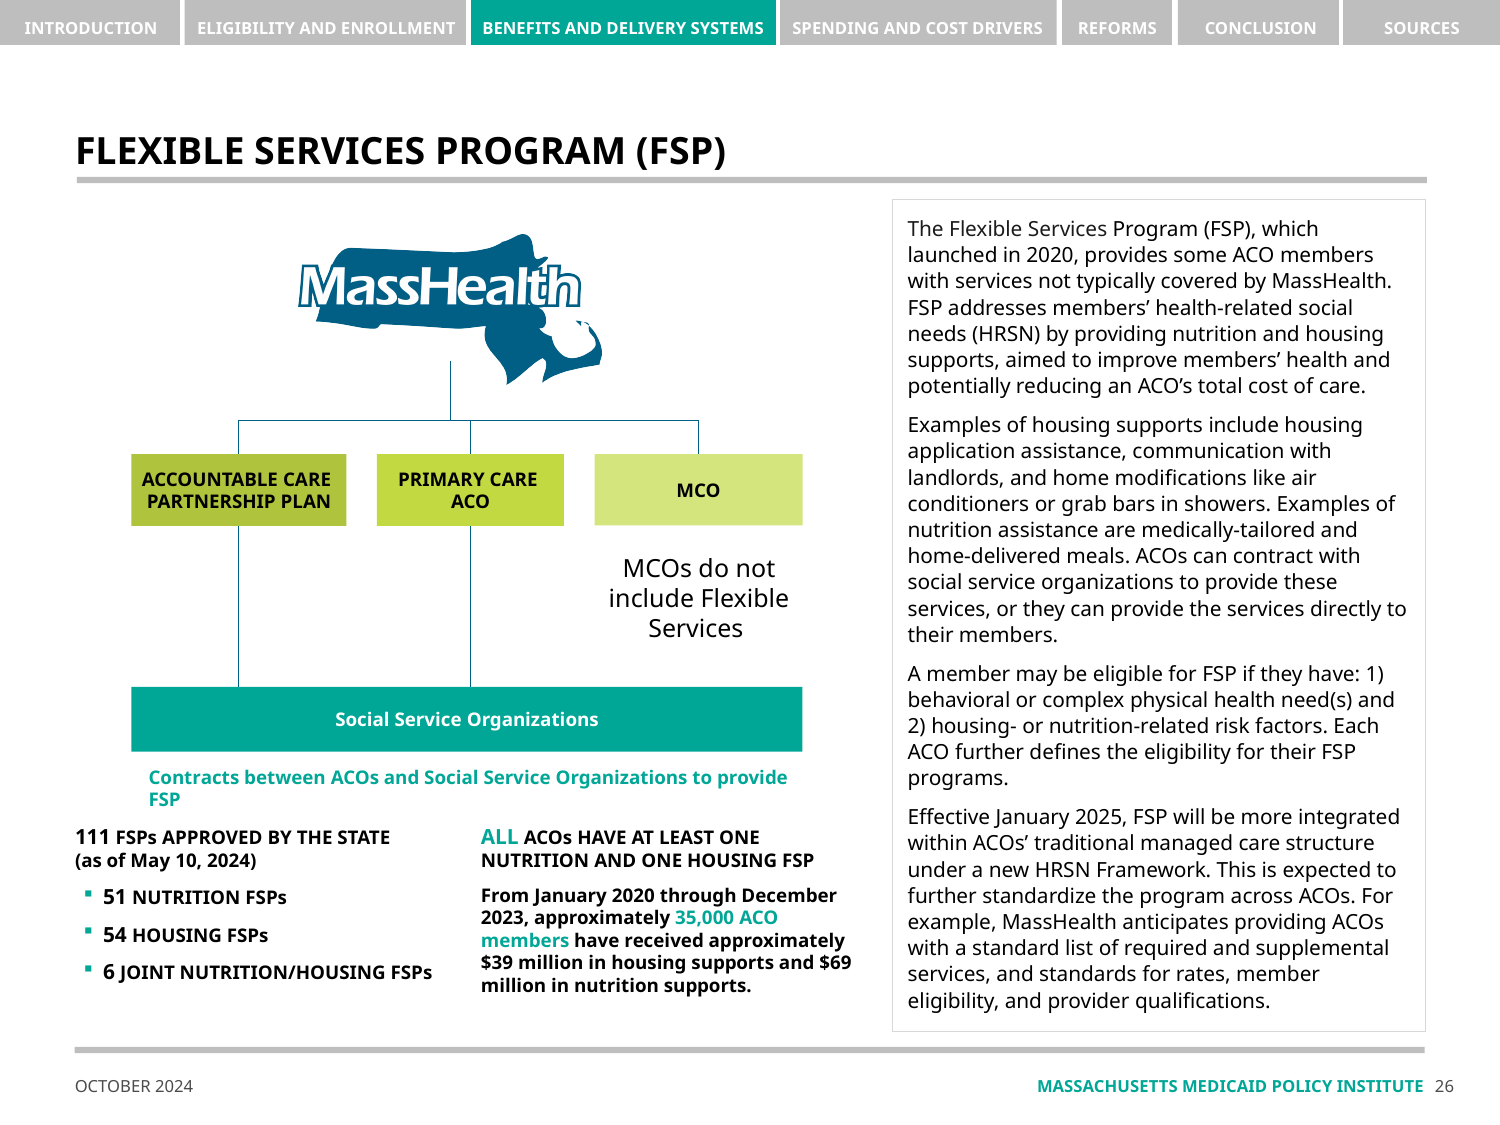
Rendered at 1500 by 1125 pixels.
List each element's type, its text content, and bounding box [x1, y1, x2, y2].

picture [421, 268, 485, 304]
text_box ALL ACOs HAVE AT LEAST ONE NUTRITION AND ONE HOUSING FSP From January 2020 through December 2023, approximately 35,000 ACO members have received approximately $39 million in housing supports and $69 million in nutrition supports. [480, 816, 856, 1033]
picture [377, 277, 396, 304]
text_box 111 FSPs APPROVED BY THE STATE (as of May 10, 2024) 51 NUTRITION FSPs 54 HOUSING FSPs 6 JOINT NUTRITION/HOUSING FSPs [74, 816, 487, 1055]
picture [298, 233, 521, 297]
picture [487, 277, 513, 304]
text_box ACCOUNTABLE CARE PARTNERSHIP PLAN [129, 452, 234, 528]
text_box MCOs do not include Flexible Services [569, 545, 829, 650]
title Flexible Services Program (FSP) [74, 70, 1426, 181]
picture [525, 233, 602, 358]
picture [302, 268, 344, 304]
text_box Contracts between ACOs and Social Service Organizations to provide FSP [132, 758, 804, 819]
text_box PRIMARY CARE ACO [474, 452, 566, 528]
text_box PRIMARY CARE ACO [375, 452, 466, 528]
picture [399, 277, 418, 304]
picture [549, 268, 578, 304]
text_box ACCOUNTABLE CARE PARTNERSHIP PLAN [243, 452, 349, 528]
text_box MCO [592, 452, 805, 528]
slide_number 25 [1434, 1075, 1500, 1125]
picture [298, 300, 602, 386]
picture [518, 268, 546, 304]
text_box Social Service Organizations [129, 685, 805, 754]
picture [347, 277, 374, 304]
text_box The Flexible Services Program (FSP), which launched in 2020, provides some ACO members with services not typically covered by MassHealth. FSP addresses members’ health-related social needs (HRSN) by providing nutrition and housing supports, aimed to improve members’ health and potentially reducing an ACO’s total cost of care. Examples of housing supports include housing application assistance, communication with landlords, and home modifications like air conditioners or grab bars in showers. Examples of nutrition assistance are medically-tailored and home-delivered meals. ACOs can contract with social service organizations to provide these services, or they can provide the services directly to their members. A member may be eligible for FSP if they have: 1) behavioral or complex physical health need(s) and 2) housing- or nutrition-related risk factors. Each ACO further defines the eligibility for their FSP programs. Effective January 2025, FSP will be more integrated within ACOs’ traditional managed care structure under a new HRSN Framework. This is expected to further standardize the program across ACOs. For example, MassHealth anticipates providing ACOs with a standard list of required and supplemental services, and standards for rates, member eligibility, and provider qualifications. [892, 199, 1425, 1032]
